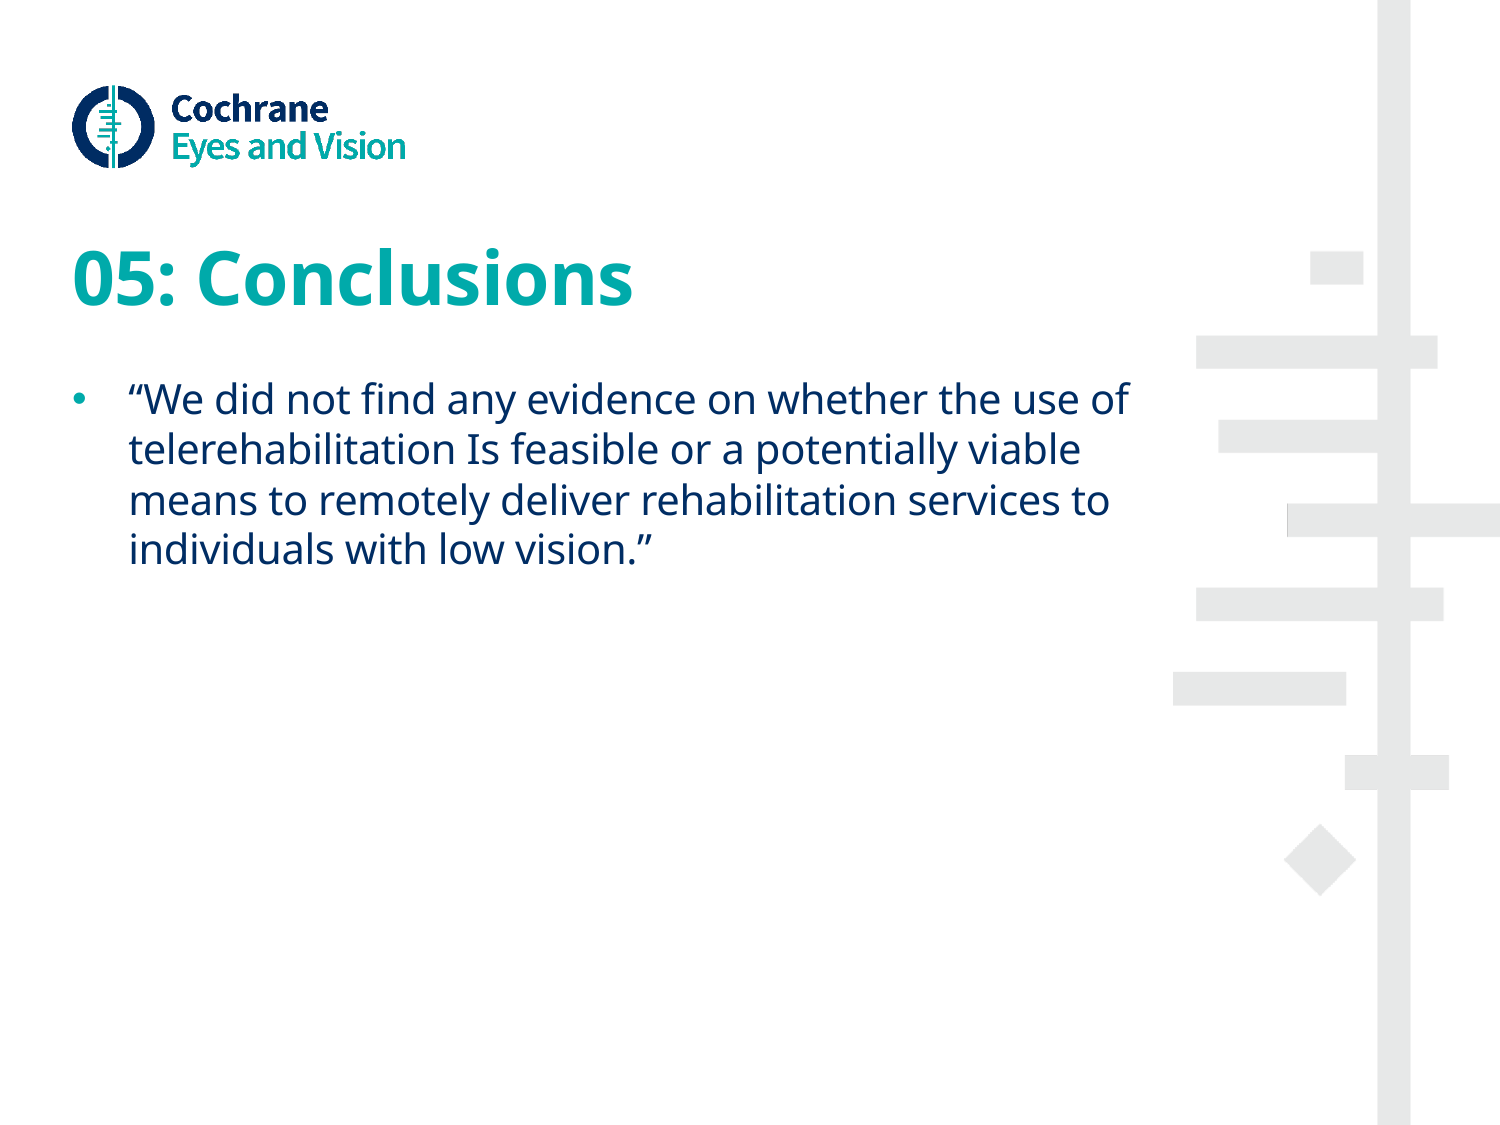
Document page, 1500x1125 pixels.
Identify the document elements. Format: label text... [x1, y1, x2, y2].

picture [1173, 0, 1500, 1125]
picture [72, 82, 413, 176]
title 05: Conclusions [72, 216, 1076, 320]
list “We did not find any evidence on whether the use of telerehabilitation Is feasible or a potentially viable means to remotely deliver rehabilitation services to individuals with low vision.” [72, 373, 1208, 1015]
